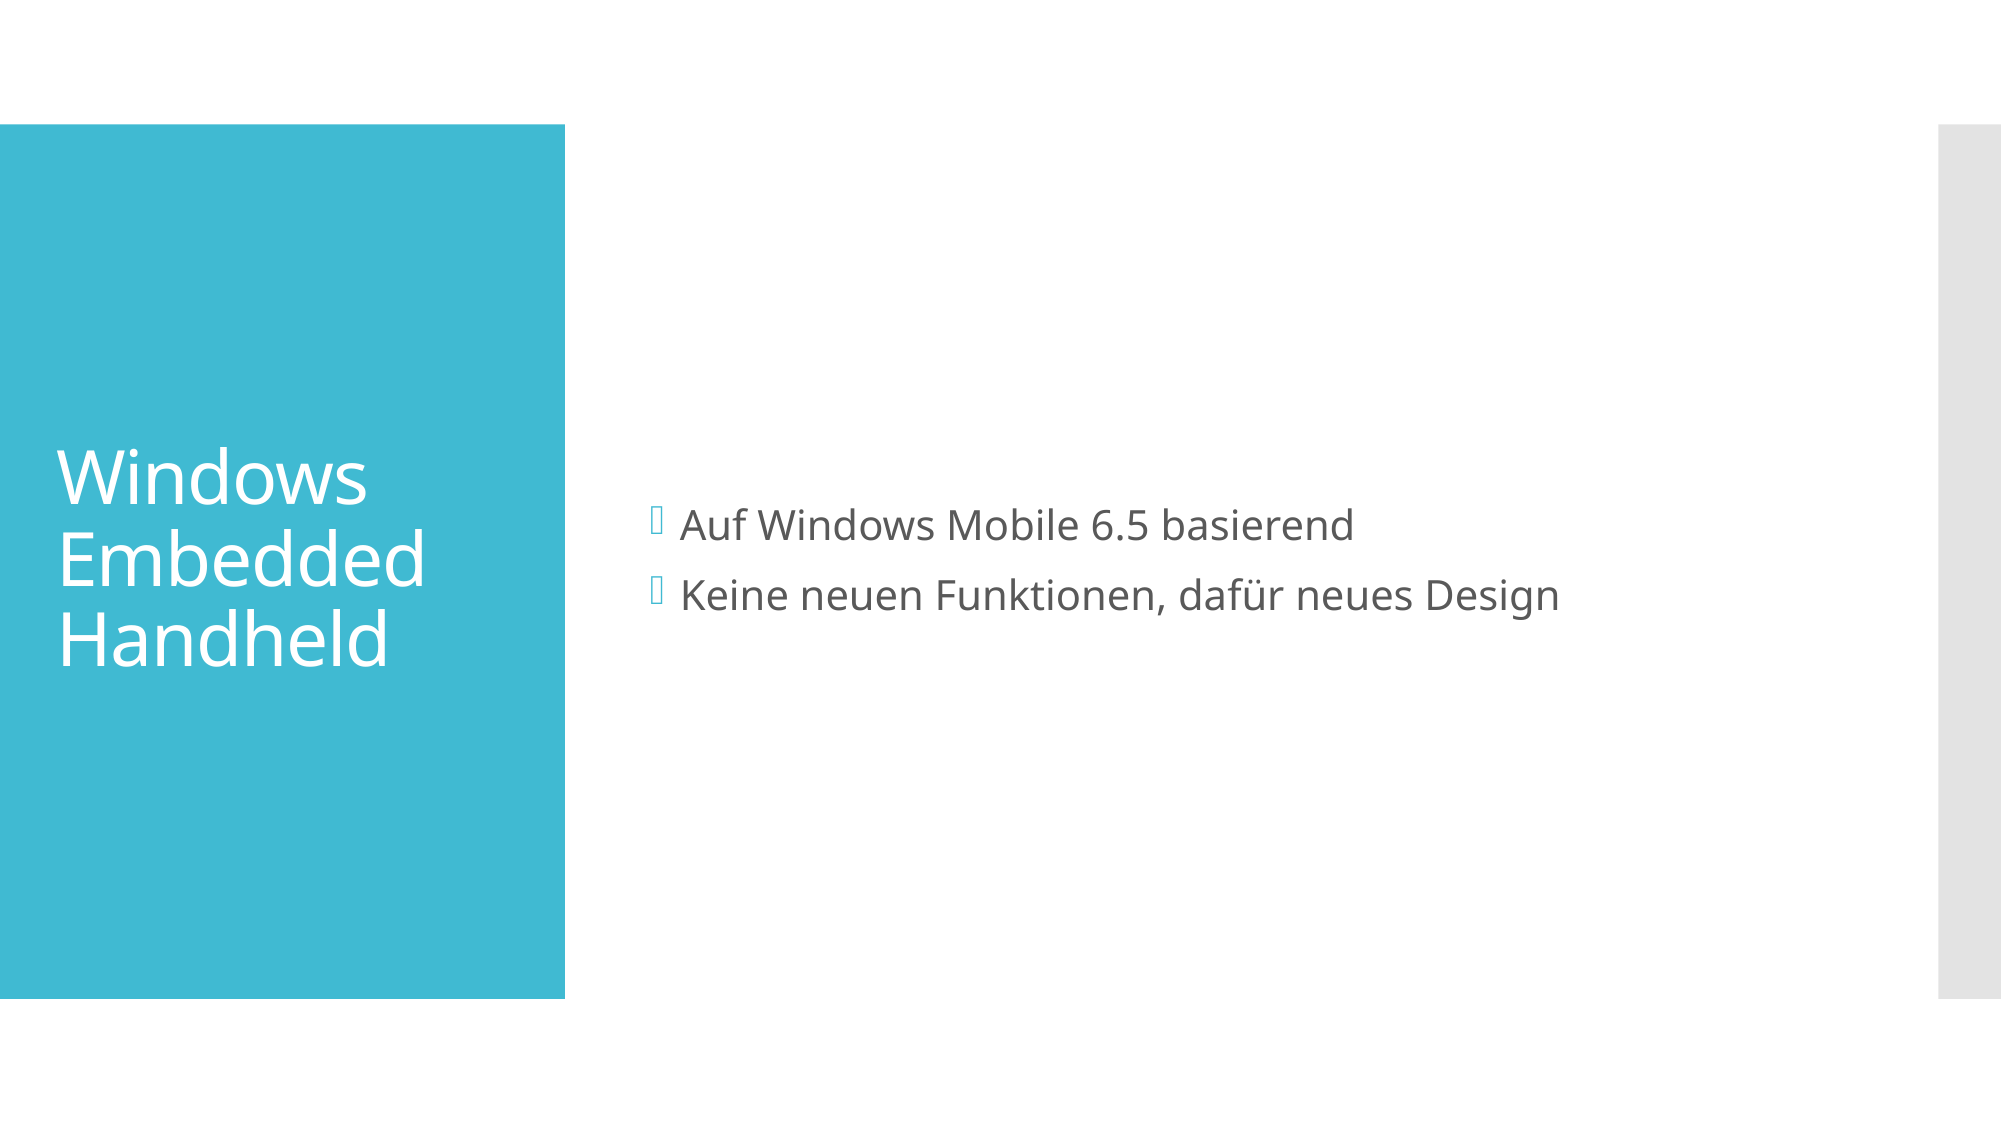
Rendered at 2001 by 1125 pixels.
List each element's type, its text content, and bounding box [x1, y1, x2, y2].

title Windows Embedded Handheld [41, 184, 525, 940]
list Auf Windows Mobile 6.5 basierend Keine neuen Funktionen, dafür neues Design [634, 141, 1835, 982]
